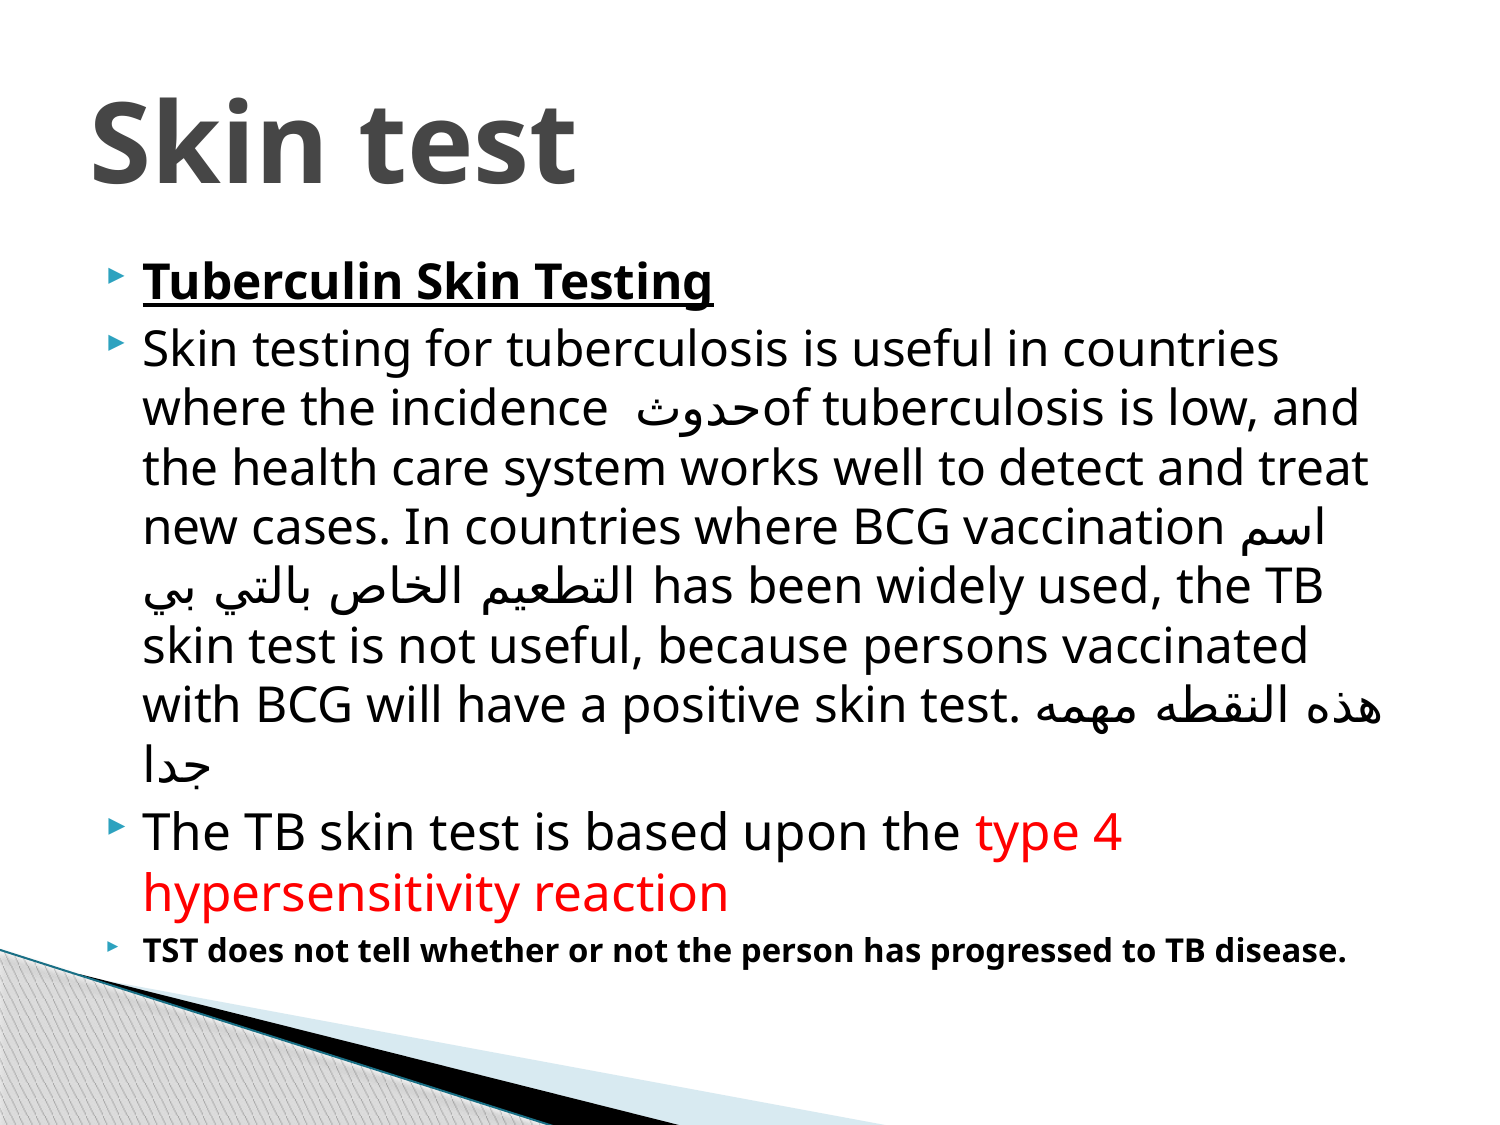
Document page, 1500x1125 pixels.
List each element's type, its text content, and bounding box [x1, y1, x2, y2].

title Skin test [75, 45, 1425, 233]
list Tuberculin Skin Testing Skin testing for tuberculosis is useful in countries where the incidence حدوثof tuberculosis is low, and the health care system works well to detect and treat new cases. In countries where BCG vaccination اسم التطعيم الخاص بالتي بي has been widely used, the TB skin test is not useful, because persons vaccinated with BCG will have a positive skin test. هذه النقطه مهمه جدا The TB skin test is based upon the type 4 hypersensitivity reaction TST does not tell whether or not the person has progressed to TB disease. [75, 243, 1425, 986]
